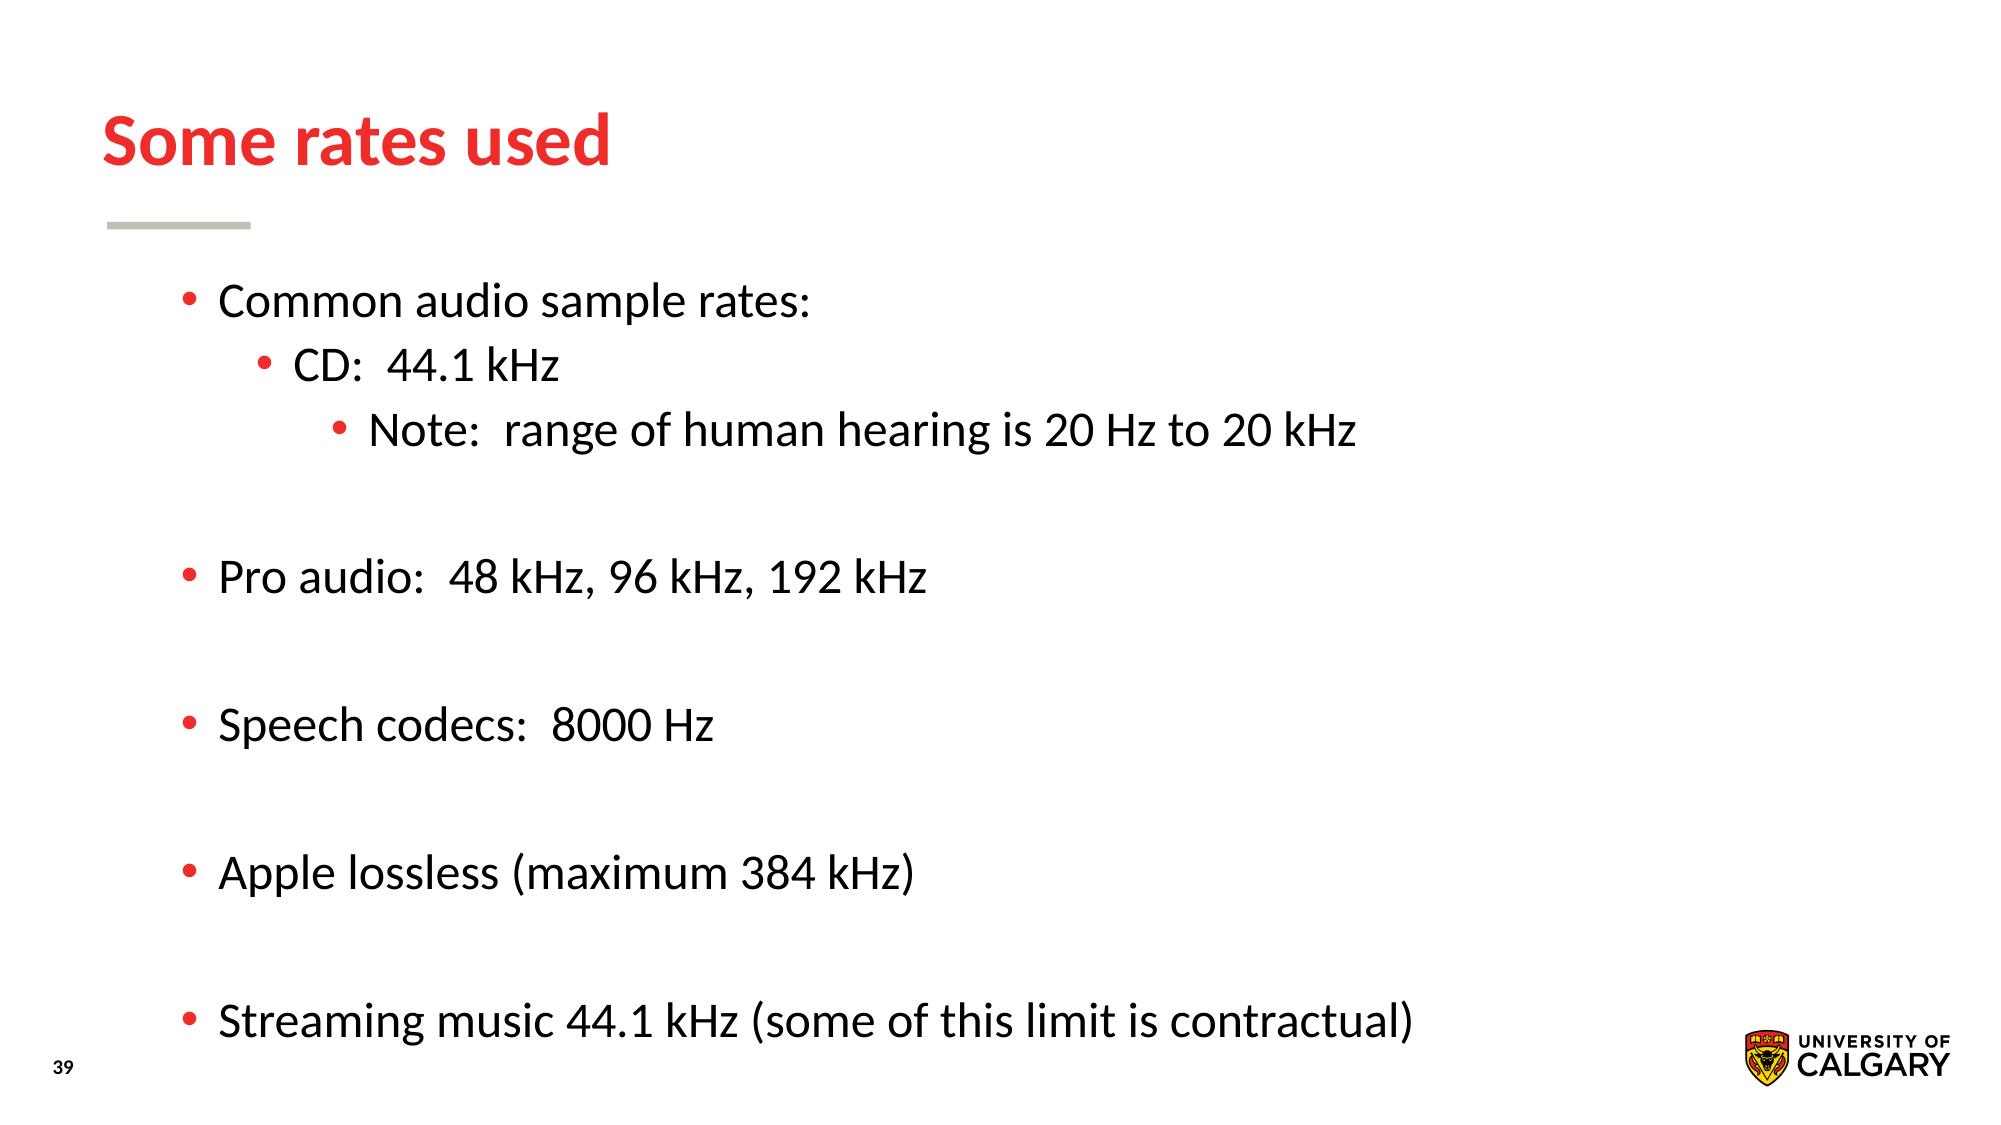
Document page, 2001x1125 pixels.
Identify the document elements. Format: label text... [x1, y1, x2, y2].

picture [1722, 1012, 1973, 1099]
title Some rates used [87, 60, 1774, 222]
list Common audio sample rates: CD: 44.1 kHz Note: range of human hearing is 20 Hz to 20 kHz Pro audio: 48 kHz, 96 kHz, 192 kHz Speech codecs: 8000 Hz Apple lossless (maximum 384 kHz) Streaming music 44.1 kHz (some of this limit is contractual) [91, 266, 1774, 981]
